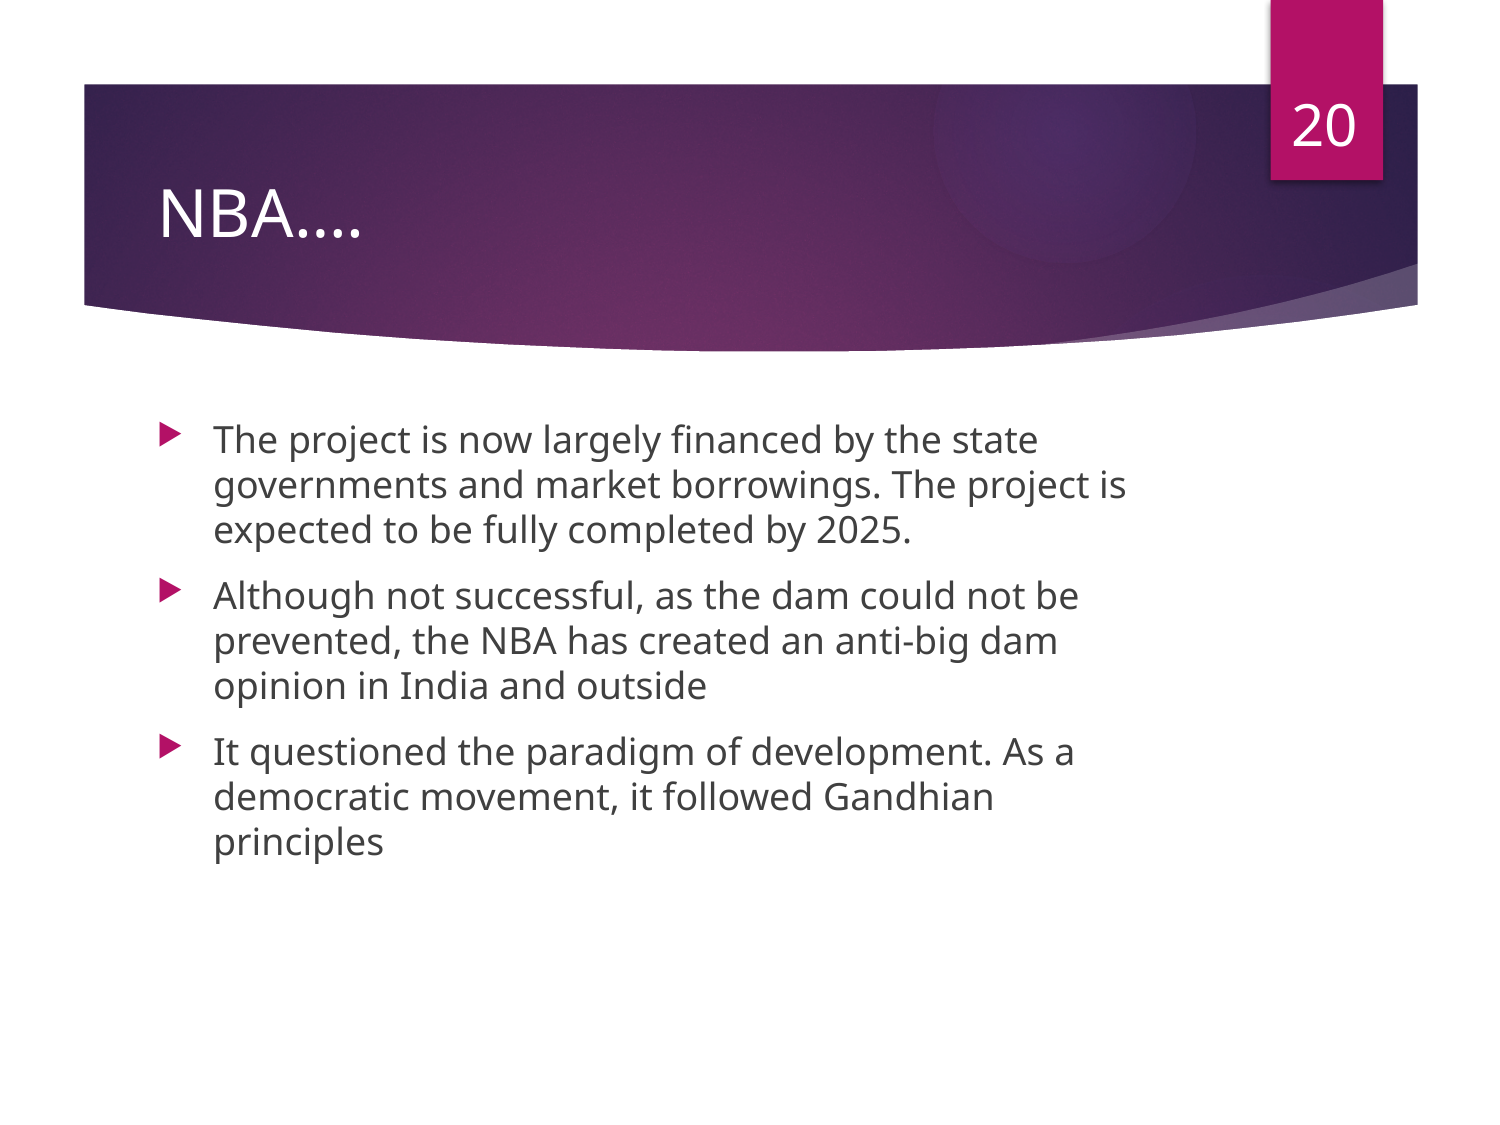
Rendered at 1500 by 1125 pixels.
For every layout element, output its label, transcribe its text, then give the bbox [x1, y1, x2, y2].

slide_number 20 [1259, 48, 1390, 175]
title NBA…. [142, 152, 1183, 269]
list The project is now largely financed by the state governments and market borrowings. The project is expected to be fully com­pleted by 2025. Although not successful, as the dam could not be prevented, the NBA has created an anti-big dam opinion in India and outside It questioned the paradigm of development. As a democratic movement, it followed Gandhian principles [141, 408, 1183, 988]
